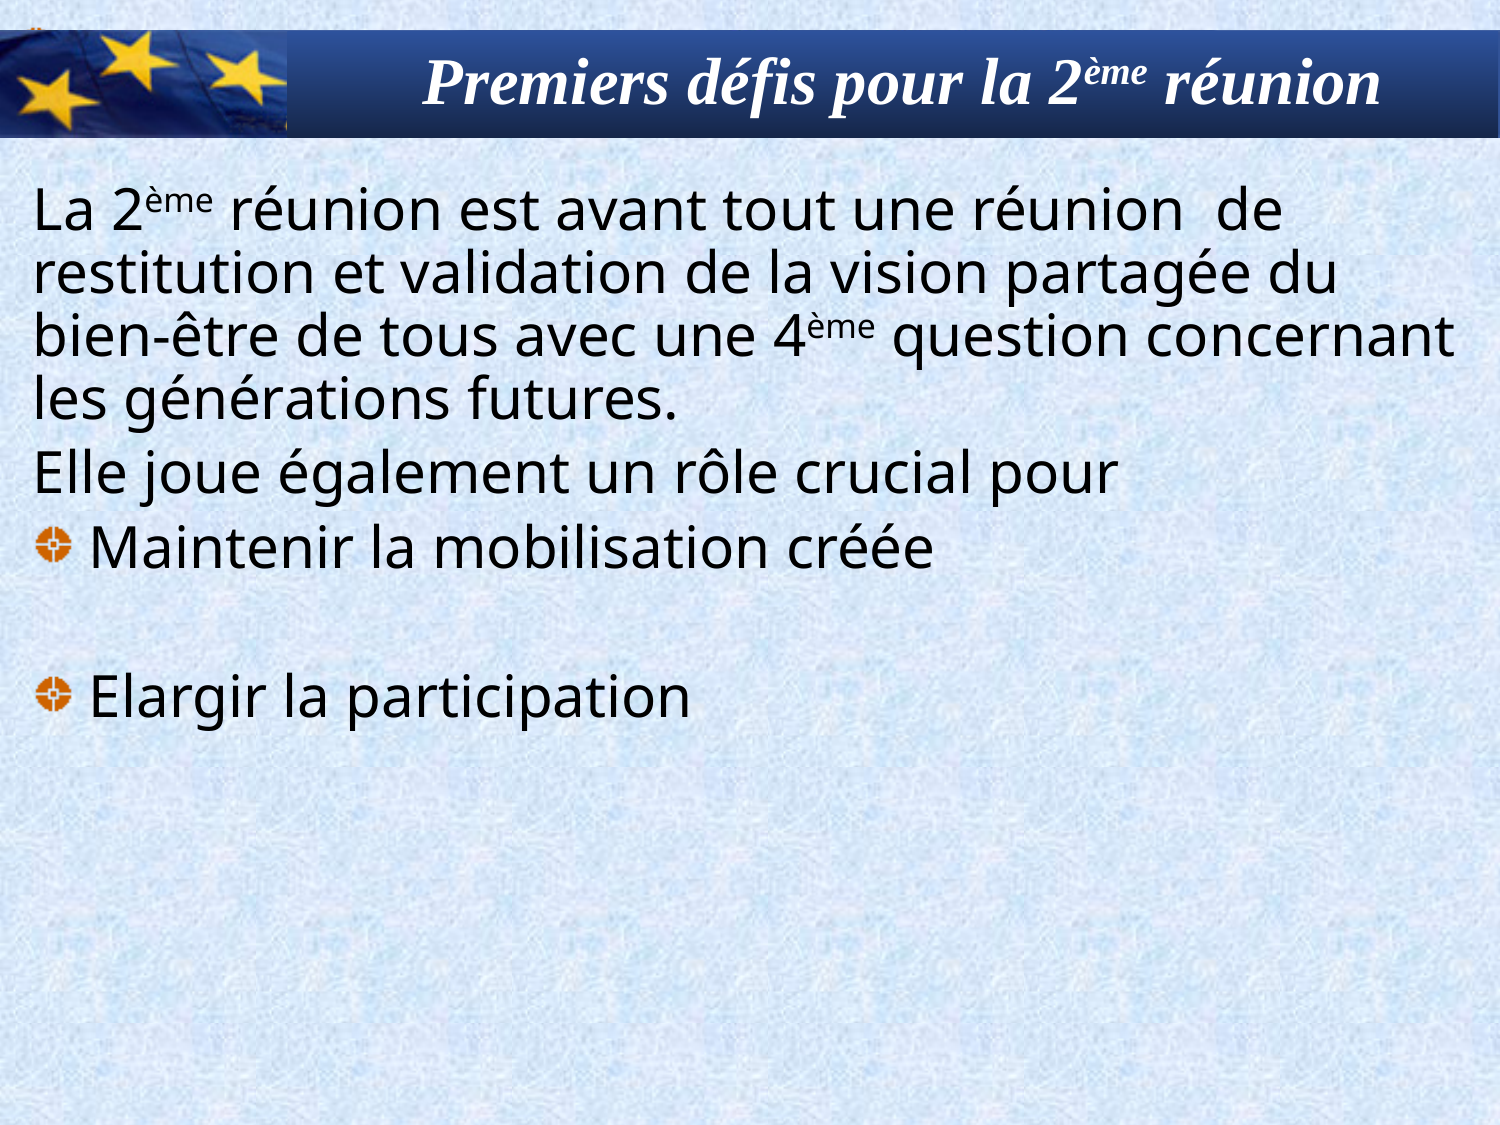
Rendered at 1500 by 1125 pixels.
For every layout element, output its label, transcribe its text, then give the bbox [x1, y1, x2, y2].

picture [0, 0, 1500, 1125]
picture [32, 675, 74, 716]
list La 2ème réunion est avant tout une réunion de restitution et validation de la vision partagée du bien-être de tous avec une 4ème question concernant les générations futures. Elle joue également un rôle crucial pour Maintenir la mobilisation créée Elargir la participation [17, 172, 1500, 1005]
title Premiers défis pour la 2ème réunion [407, 31, 1500, 126]
picture [32, 525, 74, 567]
